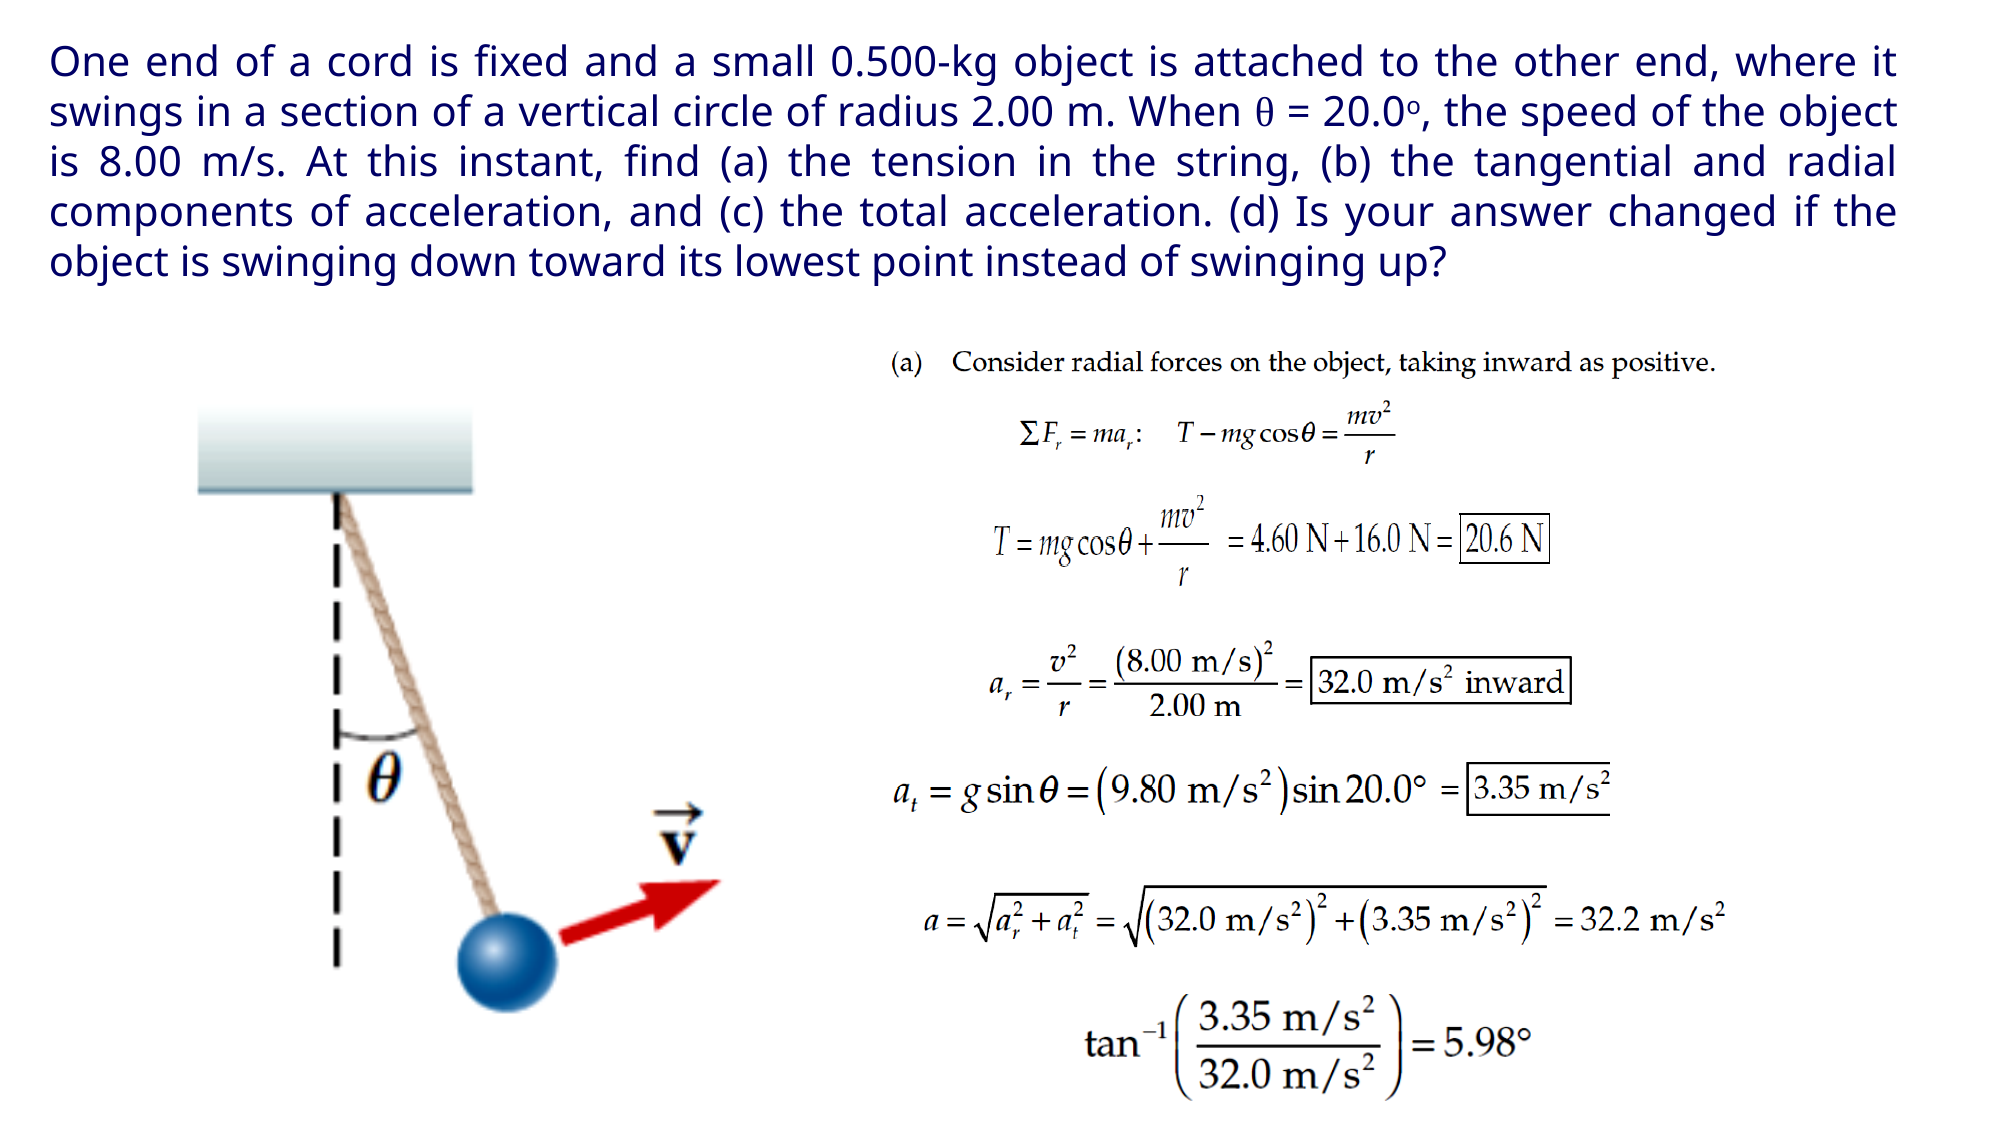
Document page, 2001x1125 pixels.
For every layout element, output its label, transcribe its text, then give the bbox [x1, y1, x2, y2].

picture [872, 343, 1719, 467]
text_box One end of a cord is fixed and a small 0.500-kg object is attached to the other end, where it swings in a section of a vertical circle of radius 2.00 m. When θ = 20.0o, the speed of the object is 8.00 m/s. At this instant, find (a) the tension in the string, (b) the tangential and radial components of acceleration, and (c) the total acceleration. (d) Is your answer changed if the object is swinging down toward its lowest point instead of swinging up? [34, 27, 1914, 293]
picture [872, 759, 1610, 818]
picture [901, 873, 1729, 966]
picture [1077, 994, 1533, 1103]
picture [973, 628, 1580, 737]
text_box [973, 494, 1560, 592]
picture [147, 354, 756, 1037]
